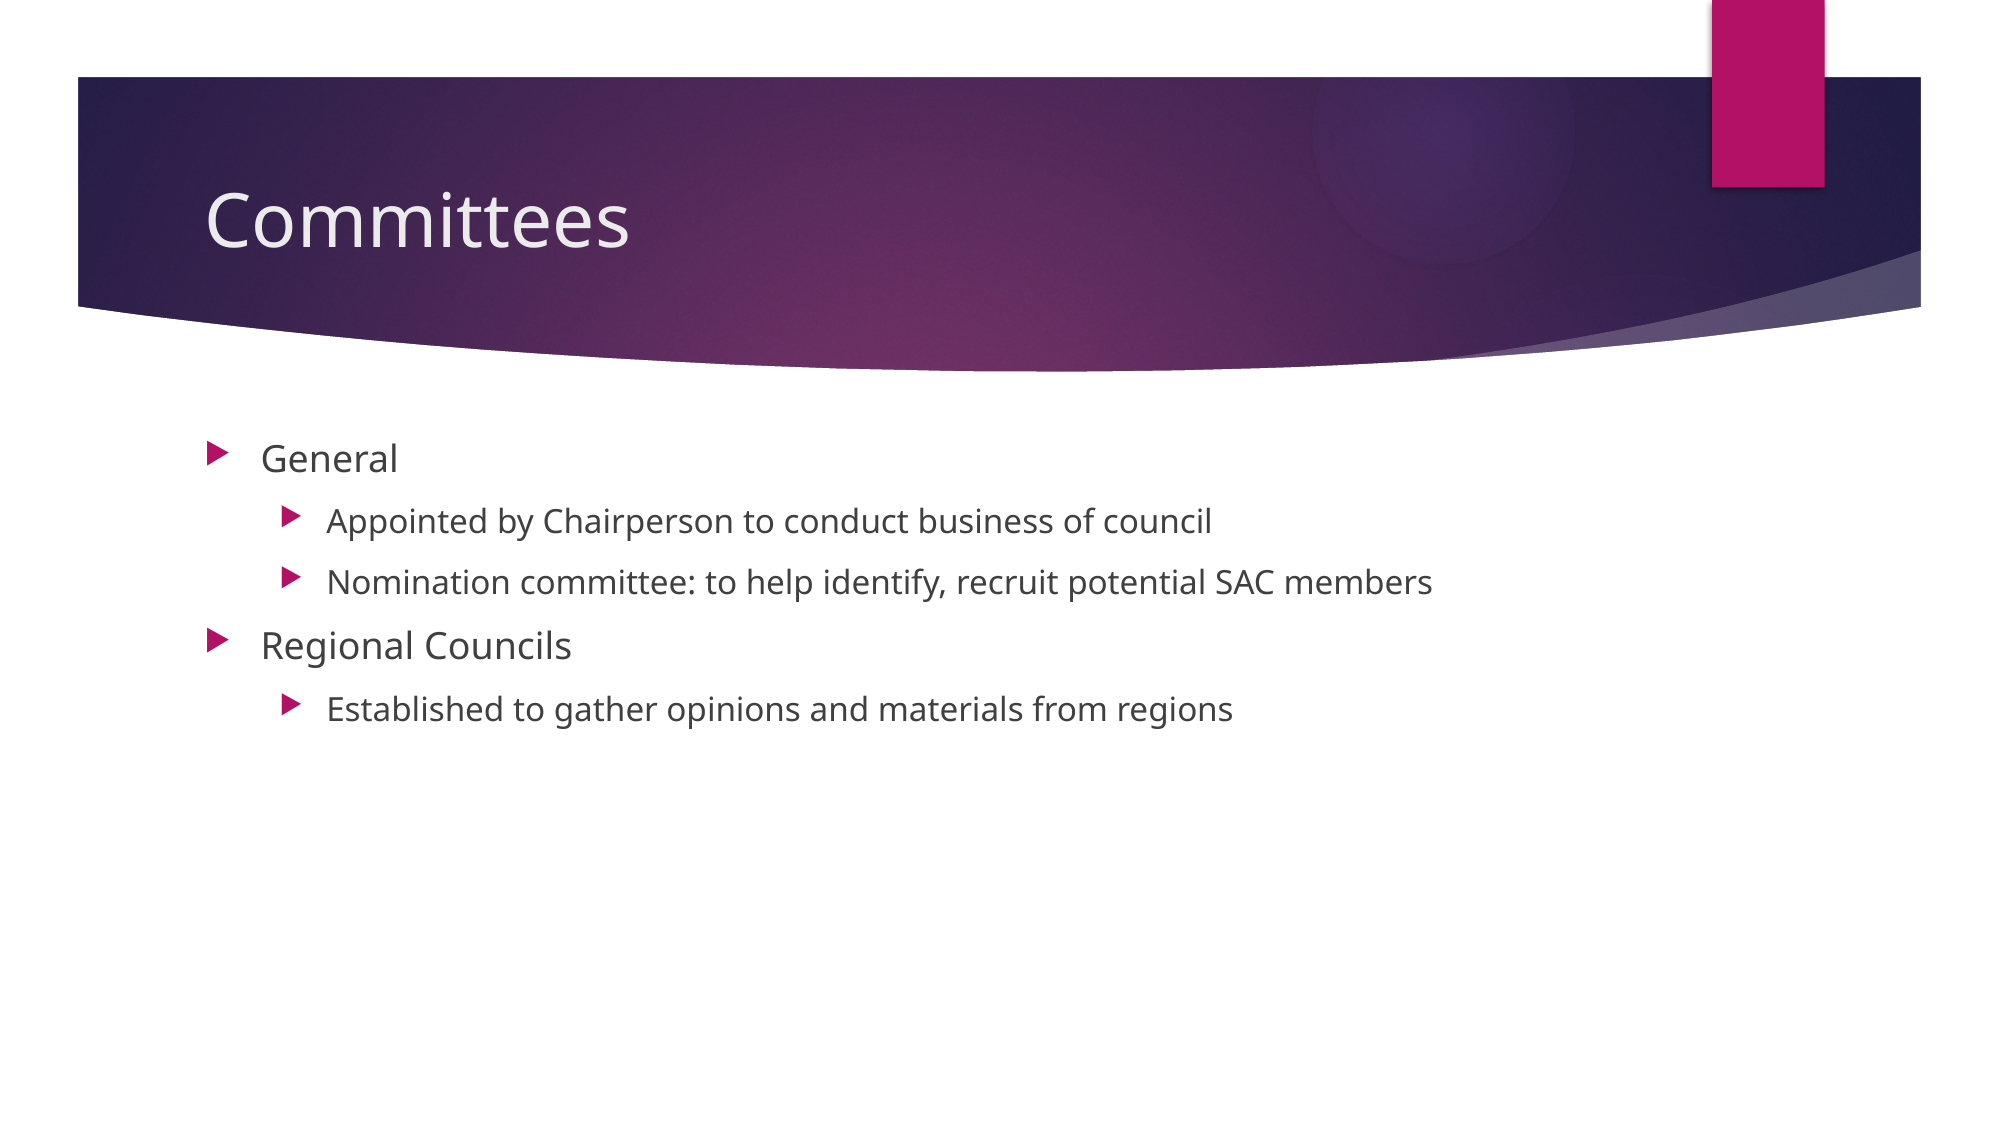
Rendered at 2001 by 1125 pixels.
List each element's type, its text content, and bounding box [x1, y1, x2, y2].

title Committees [189, 159, 1627, 276]
list General Appointed by Chairperson to conduct business of council Nomination committee: to help identify, recruit potential SAC members Regional Councils Established to gather opinions and materials from regions [189, 427, 1638, 988]
